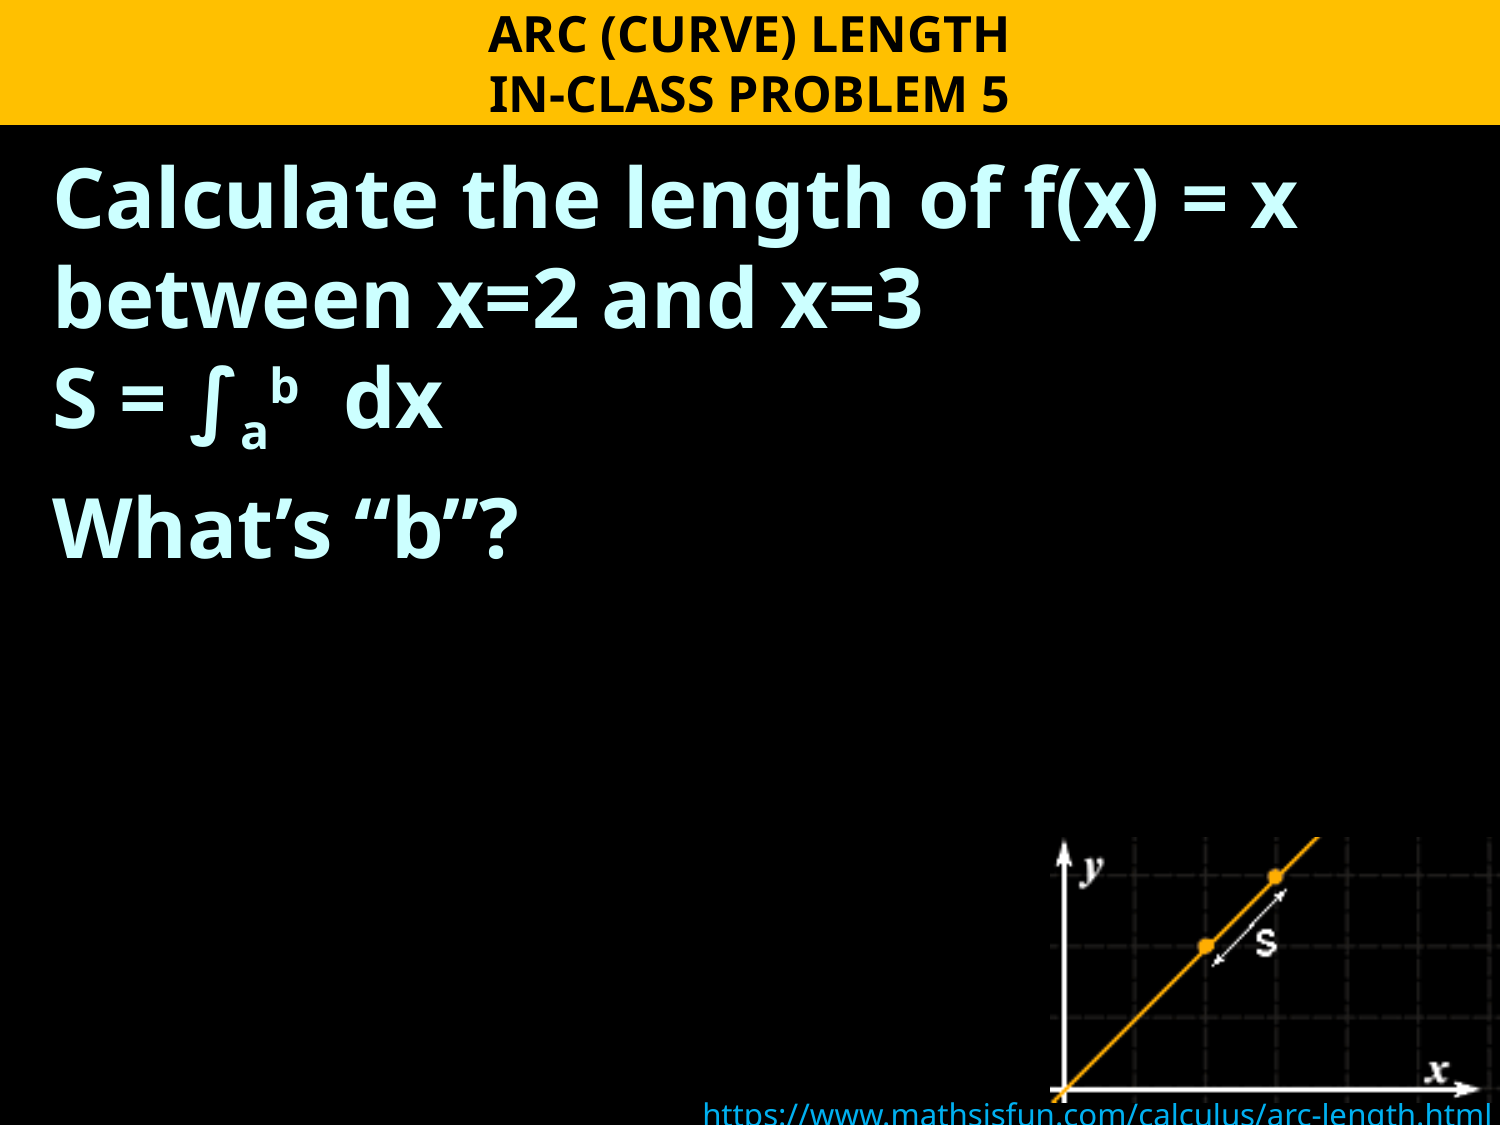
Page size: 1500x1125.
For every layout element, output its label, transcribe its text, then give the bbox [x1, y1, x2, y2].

text_box ARC (CURVE) LENGTH IN-CLASS PROBLEM 5 [0, 0, 1500, 125]
text_box https://www.mathsisfun.com/calculus/arc-length.html [687, 1087, 1500, 1125]
picture [1049, 837, 1500, 1103]
